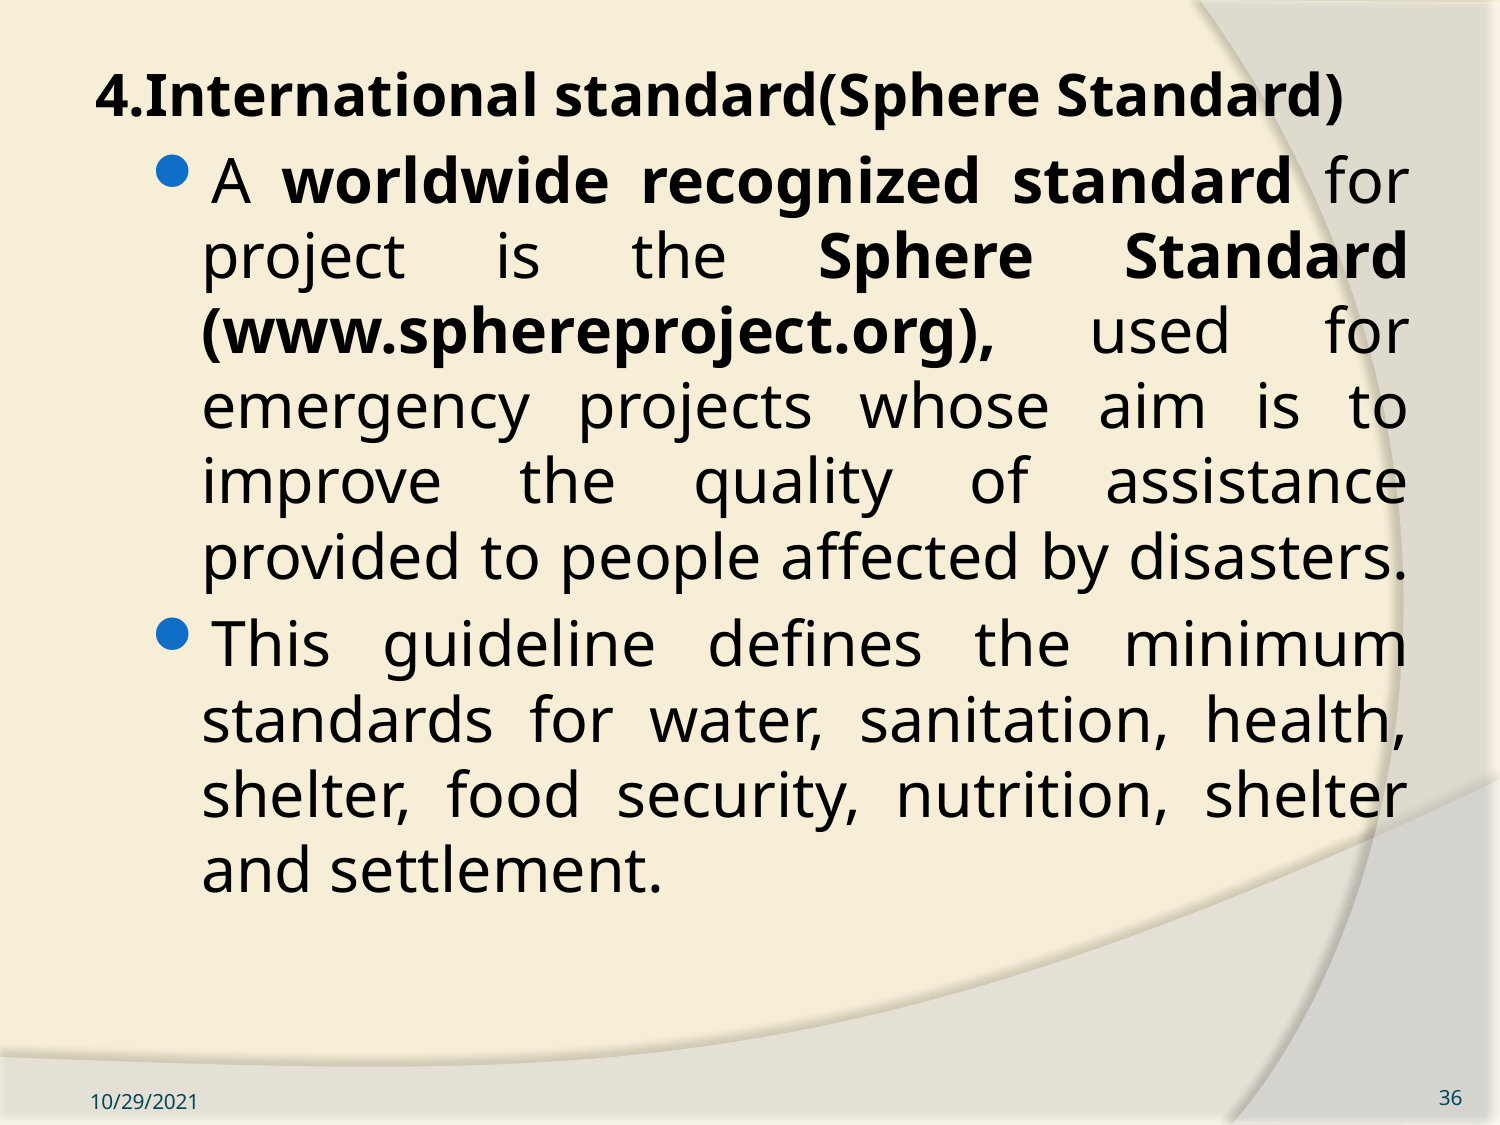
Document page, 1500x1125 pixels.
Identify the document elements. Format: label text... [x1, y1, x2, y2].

list 4.International standard(Sphere Standard) A worldwide recognized standard for project is the Sphere Standard (www.sphereproject.org), used for emergency projects whose aim is to improve the quality of assistance provided to people affected by disasters. This guideline defines the minimum standards for water, sanitation, health, shelter, food security, nutrition, shelter and settlement. [75, 50, 1425, 1005]
slide_number 36 [1337, 1053, 1463, 1114]
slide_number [75, 1053, 425, 1114]
